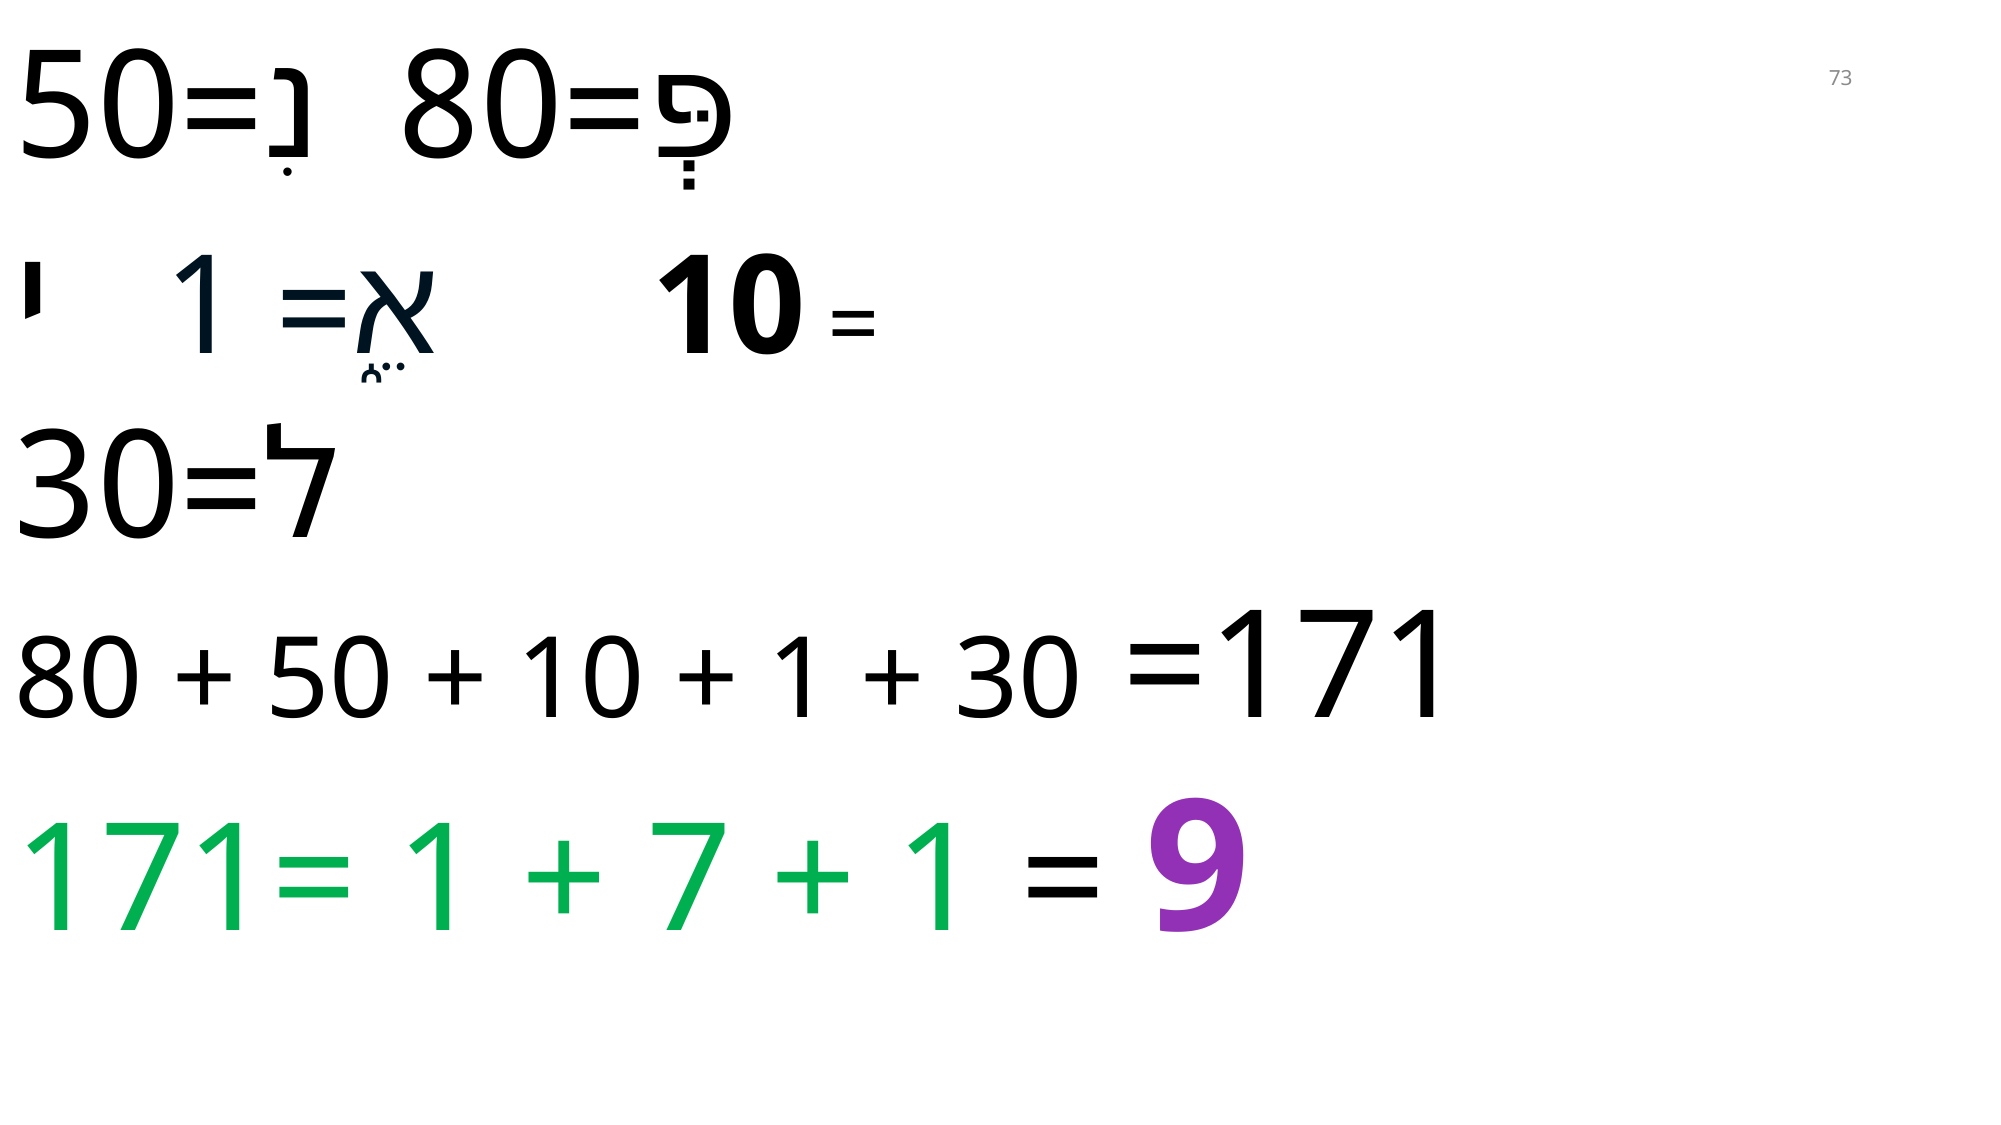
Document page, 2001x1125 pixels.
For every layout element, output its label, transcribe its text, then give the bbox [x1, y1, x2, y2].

text_box פְּ=80 נִ=50 י = 10 אֵ֑= 1 ל=30 80 + 50 + 10 + 1 + 30 =171 171= 1 + 7 + 1 = 9 [0, 0, 2000, 1125]
